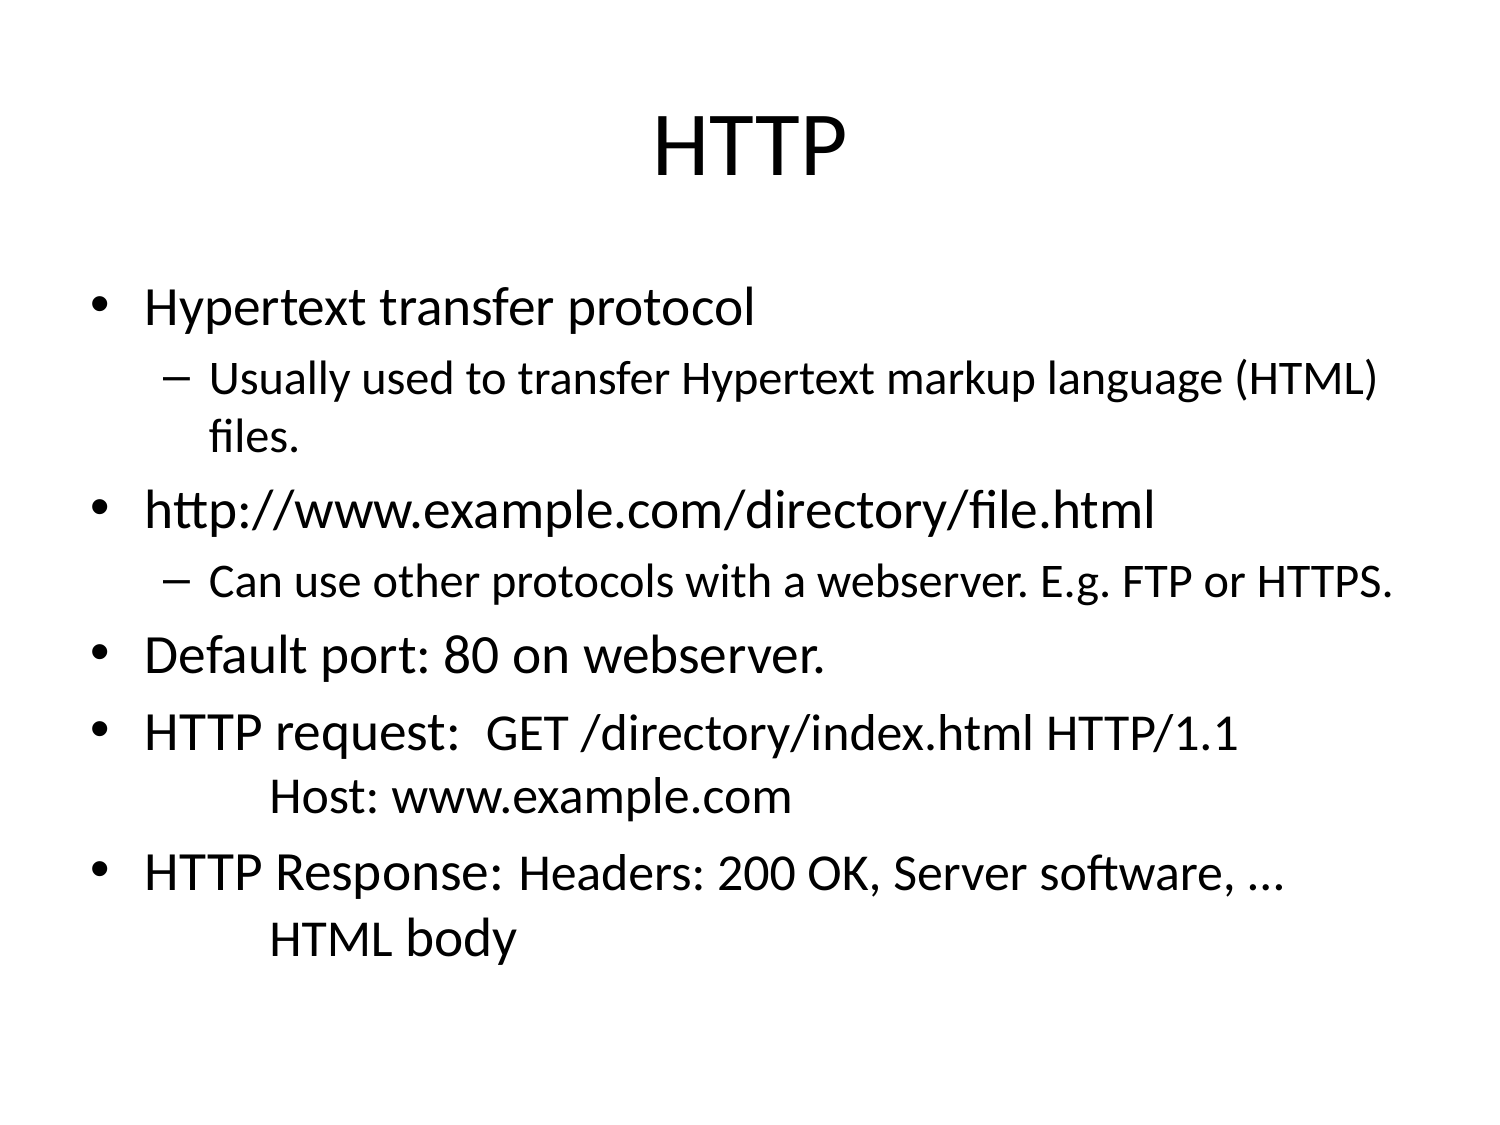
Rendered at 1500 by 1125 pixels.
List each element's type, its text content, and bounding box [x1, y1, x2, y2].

list Hypertext transfer protocol Usually used to transfer Hypertext markup language (HTML) files. http://www.example.com/directory/file.html Can use other protocols with a webserver. E.g. FTP or HTTPS. Default port: 80 on webserver. HTTP request: GET /directory/index.html HTTP/1.1 Host: www.example.com HTTP Response: Headers: 200 OK, Server software, … HTML body [75, 262, 1425, 1005]
title HTTP [75, 45, 1425, 233]
